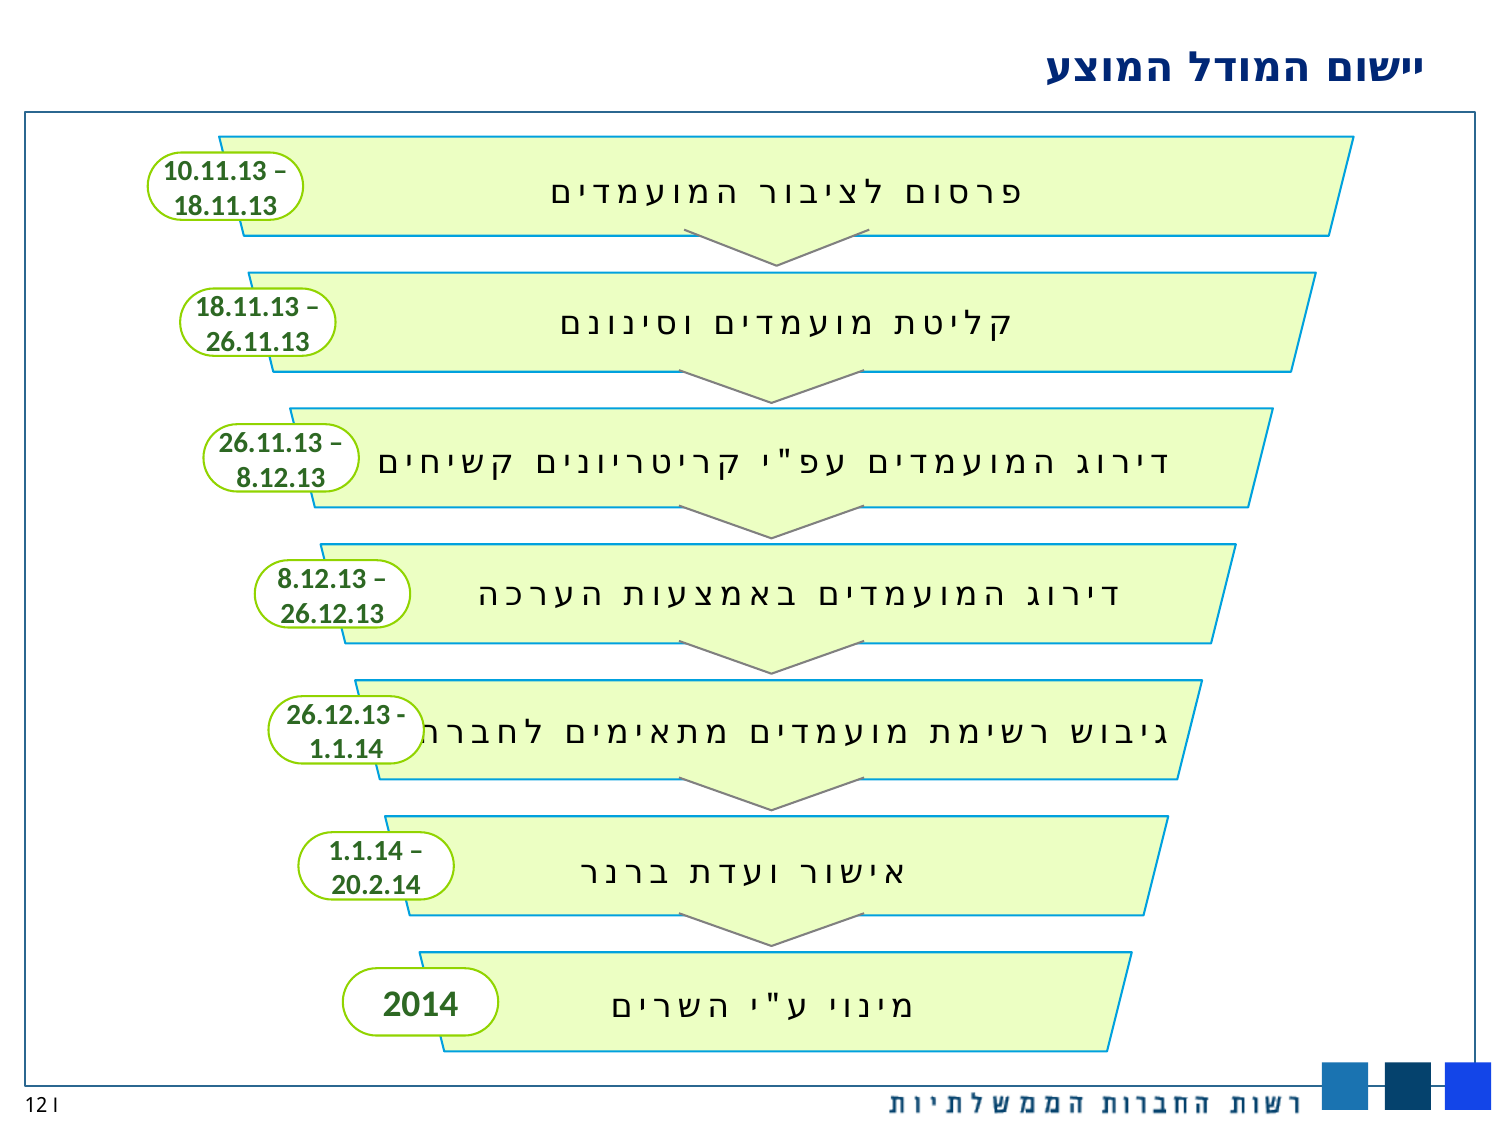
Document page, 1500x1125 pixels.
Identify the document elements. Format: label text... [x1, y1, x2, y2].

text_box 26.11.13 – 8.12.13 [201, 422, 361, 494]
text_box פרסום לציבור המועמדים [535, 162, 1038, 218]
text_box 1.1.14 – 20.2.14 [296, 830, 456, 902]
text_box [417, 950, 1134, 1054]
text_box 18.11.13 – 26.11.13 [178, 286, 338, 358]
text_box אישור ועדת ברנר [438, 842, 1082, 898]
text_box דירוג המועמדים באמצעות הערכה [462, 564, 1135, 620]
text_box [678, 911, 865, 948]
title יישום המודל המוצע [75, 9, 1425, 121]
text_box 10.11.13 – 18.11.13 [145, 150, 306, 222]
text_box [246, 270, 1318, 374]
text_box [217, 134, 1356, 238]
text_box 26.12.13 - 1.1.14 [266, 694, 426, 766]
text_box קליטת מועמדים וסינונם [544, 294, 1029, 349]
text_box 2014 [340, 966, 501, 1038]
text_box [678, 775, 865, 813]
text_box מינוי ע"י השרים [595, 976, 929, 1032]
text_box דירוג המועמדים עפ"י קריטריונים קשיחים [362, 432, 1185, 488]
text_box [678, 503, 865, 541]
text_box [678, 368, 865, 405]
text_box גיבוש רשימת מועמדים מתאימים לחברה [414, 702, 1184, 758]
text_box [318, 542, 1238, 646]
text_box [288, 406, 1275, 510]
text_box [383, 814, 1171, 918]
text_box [683, 227, 870, 268]
text_box [353, 678, 1205, 782]
text_box [678, 638, 865, 676]
picture [847, 1082, 1369, 1125]
text_box 8.12.13 – 26.12.13 [252, 558, 413, 630]
